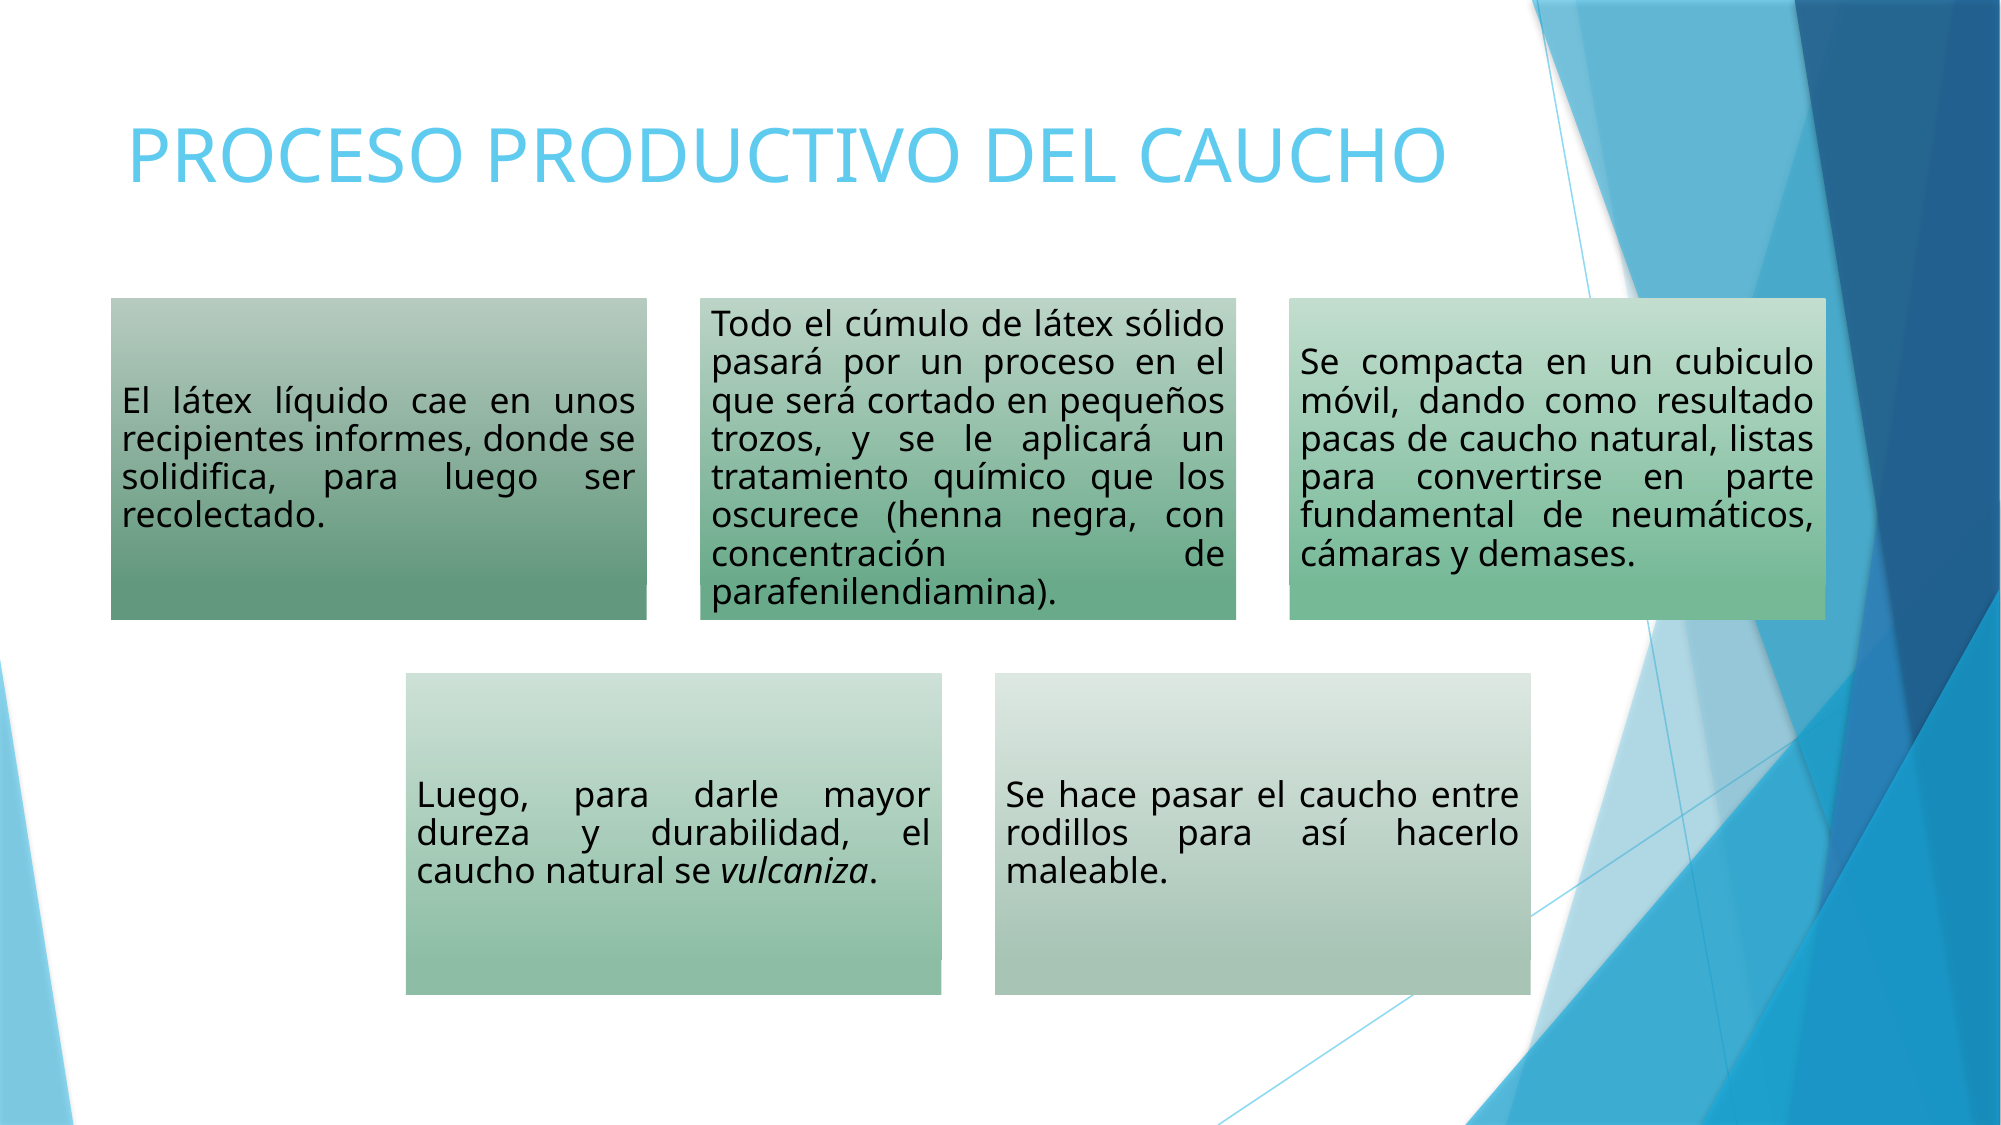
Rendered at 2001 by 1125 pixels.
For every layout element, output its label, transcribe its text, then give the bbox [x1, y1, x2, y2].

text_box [110, 212, 1826, 1081]
title PROCESO PRODUCTIVO DEL CAUCHO [111, 99, 1522, 212]
